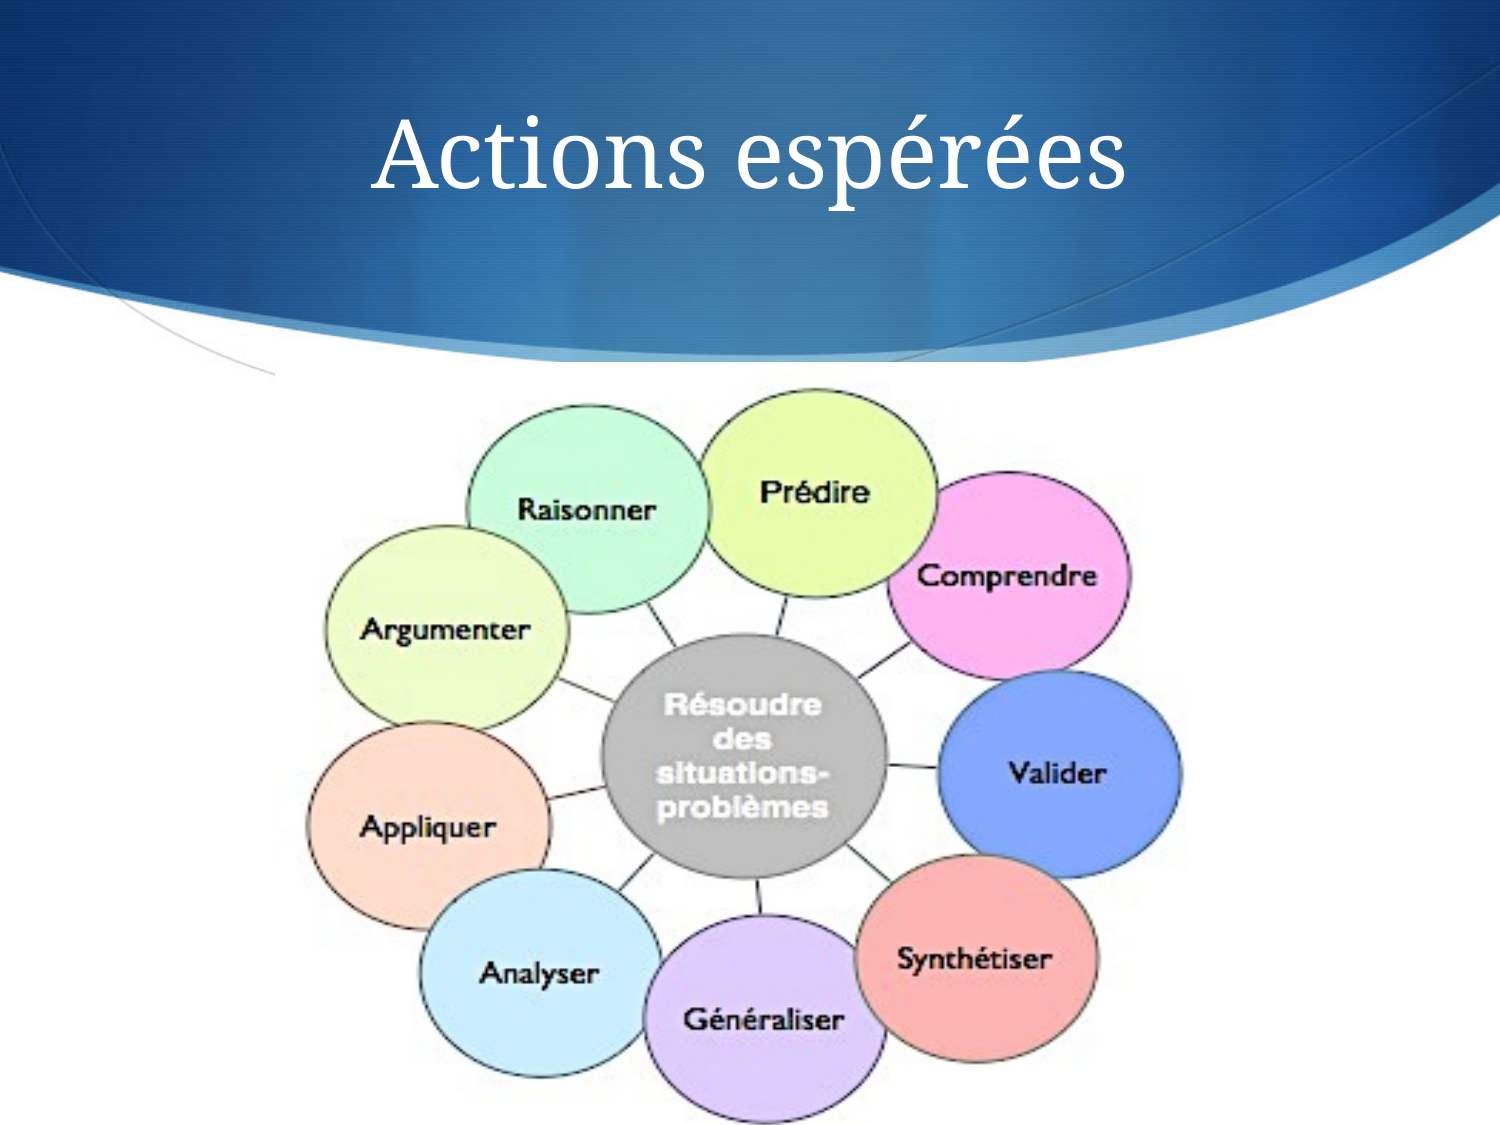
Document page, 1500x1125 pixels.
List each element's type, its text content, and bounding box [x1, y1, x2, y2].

picture [0, 0, 1500, 1125]
title Actions espérées [75, 56, 1425, 245]
